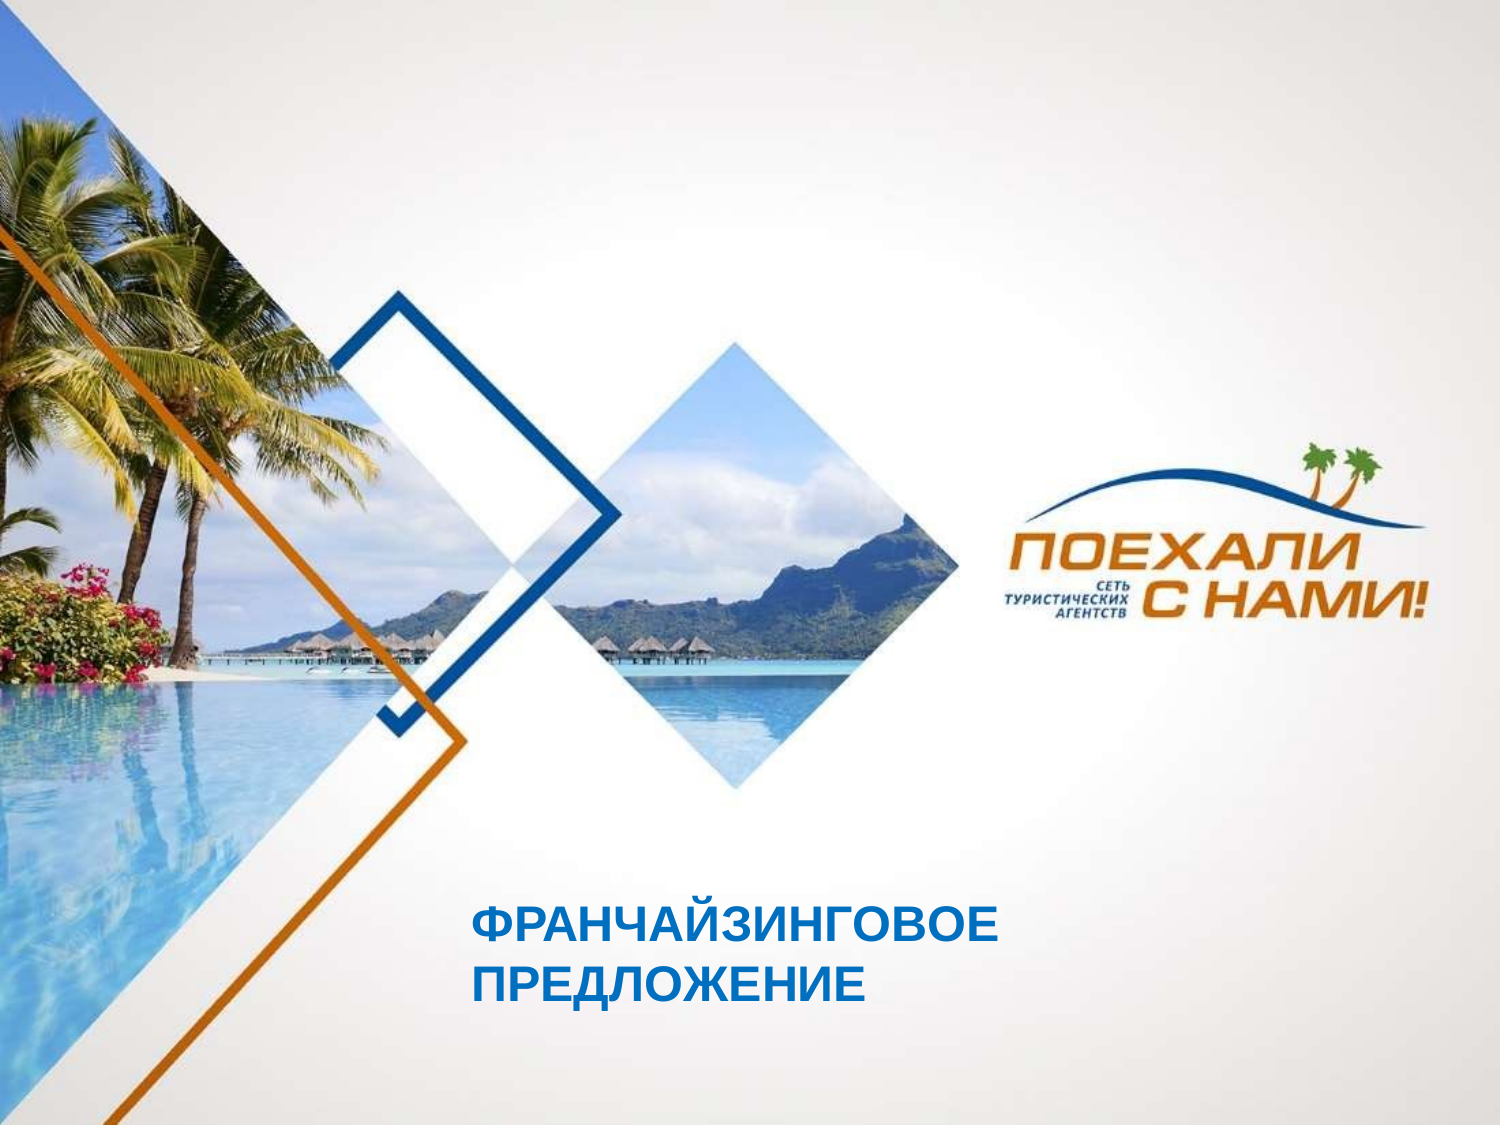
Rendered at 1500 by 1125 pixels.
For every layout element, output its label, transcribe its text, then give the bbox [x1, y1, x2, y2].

picture [0, 0, 1500, 1125]
title ФРАНЧАЙЗИНГОВОЕ ПРЕДЛОЖЕНИЕ [469, 889, 1407, 1080]
